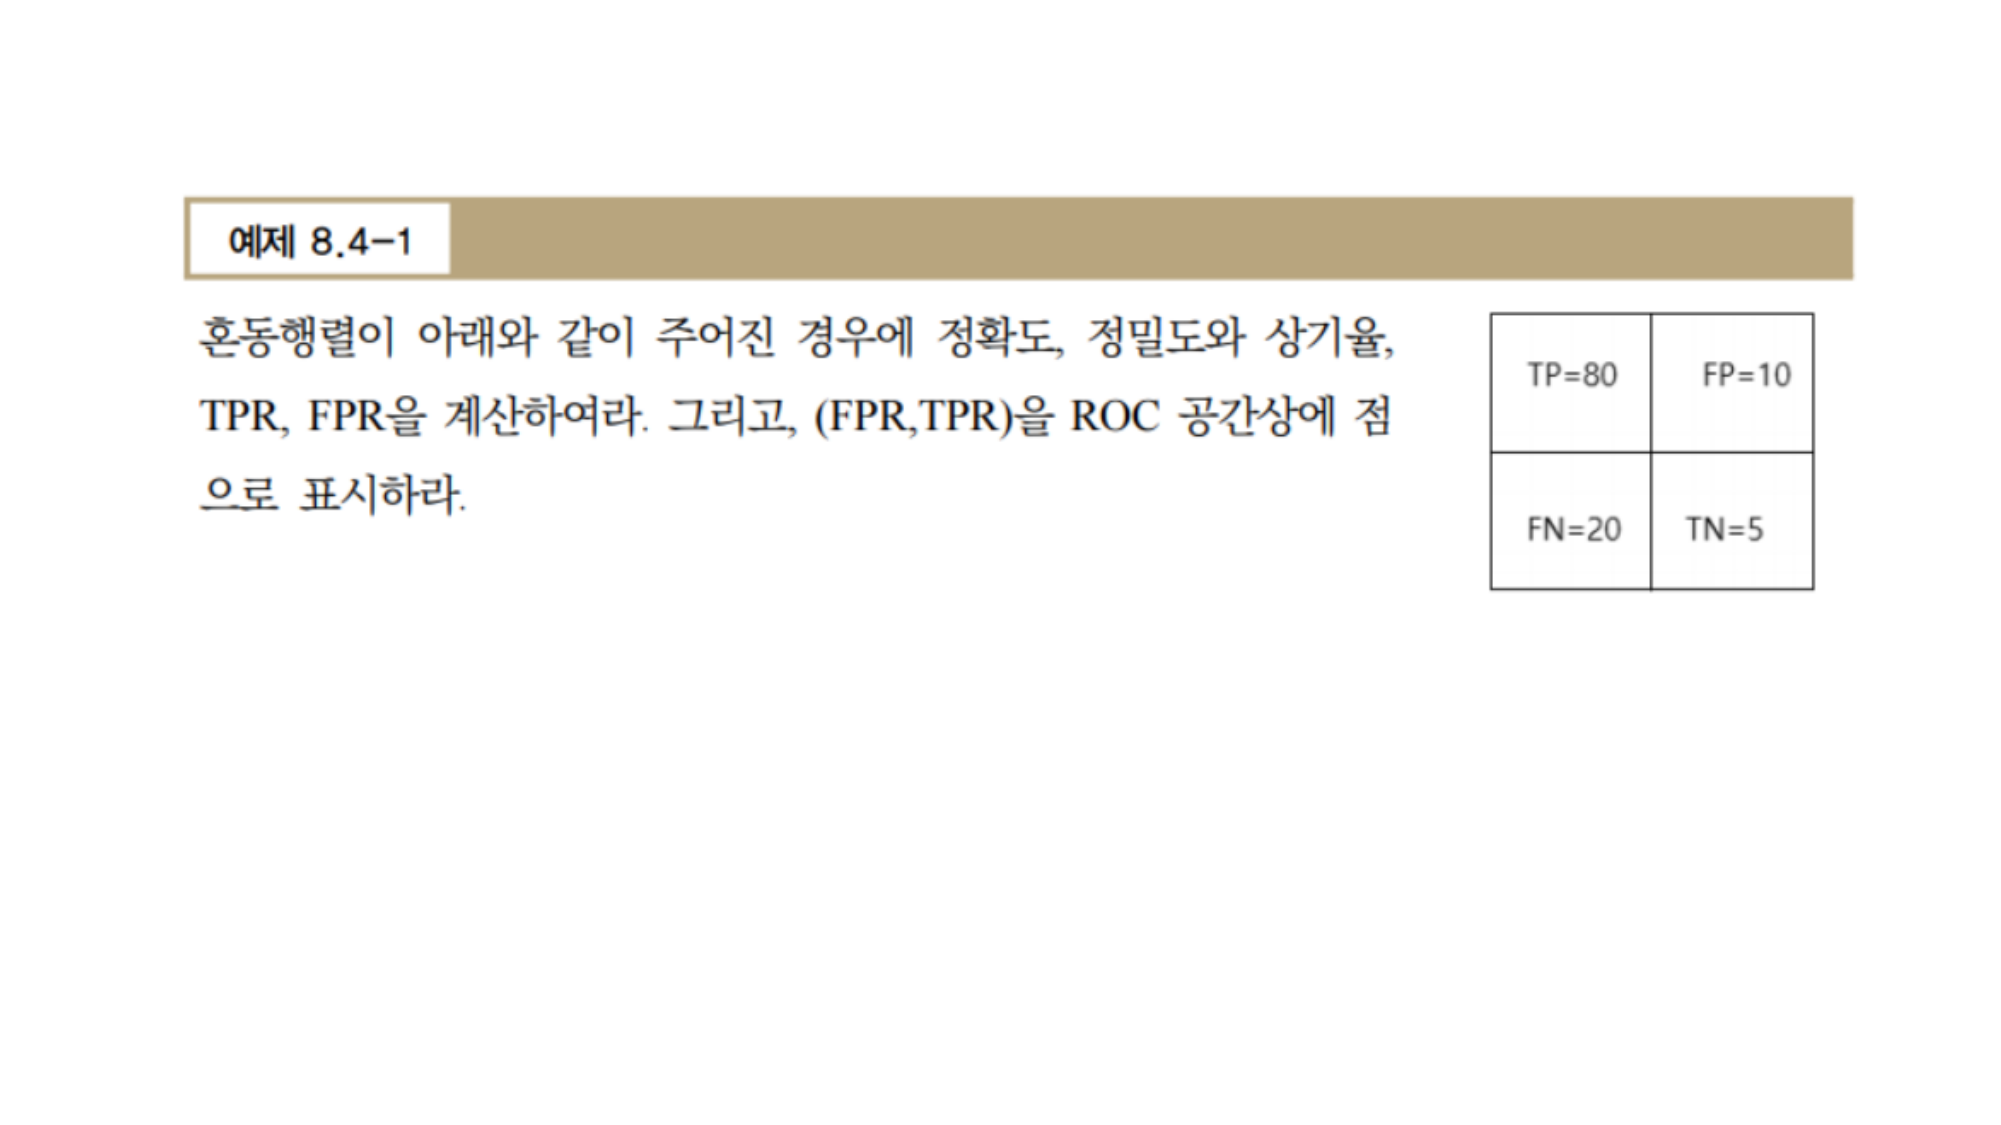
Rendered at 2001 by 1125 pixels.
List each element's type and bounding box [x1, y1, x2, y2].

picture [170, 179, 1860, 611]
